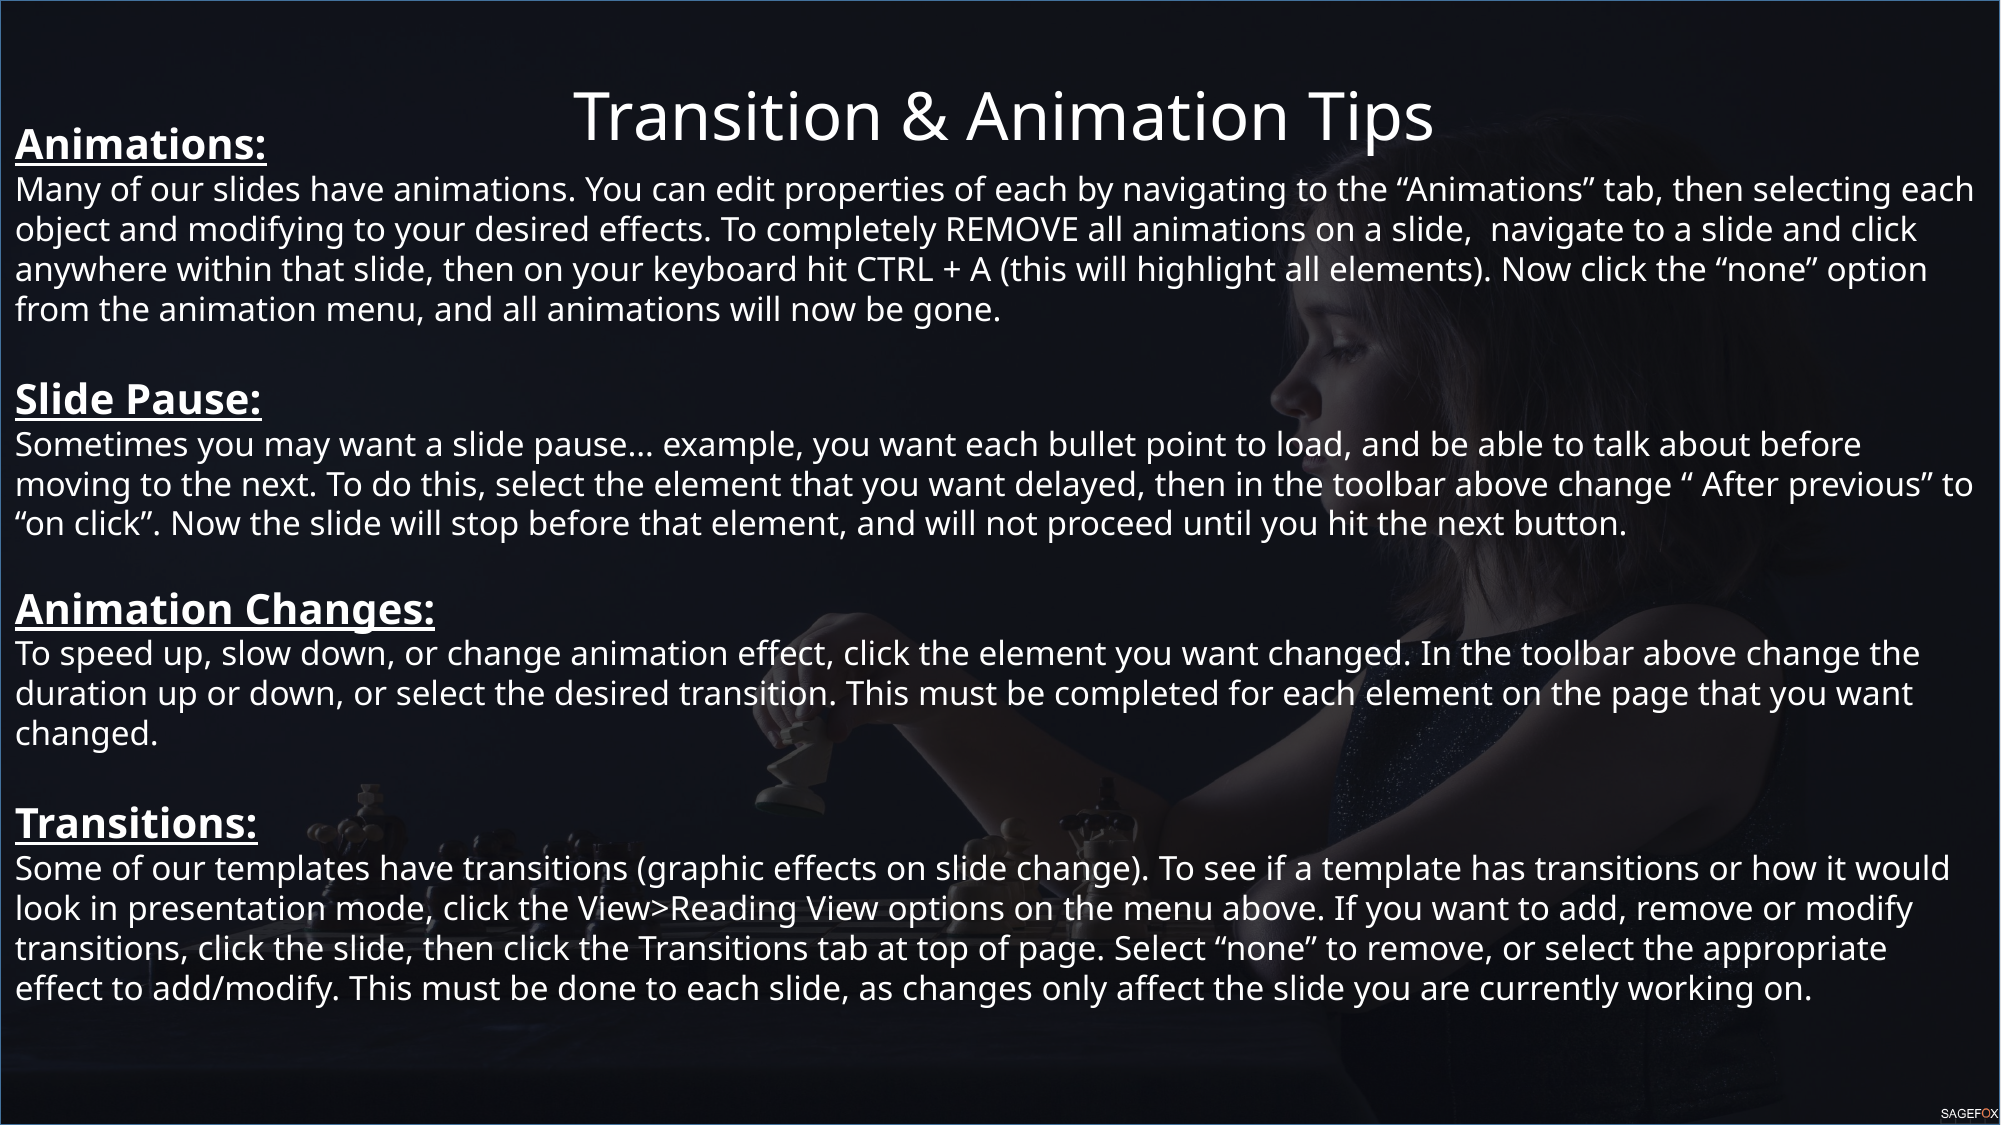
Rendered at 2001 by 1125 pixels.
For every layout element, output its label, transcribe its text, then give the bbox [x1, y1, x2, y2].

text_box Animations: Many of our slides have animations. You can edit properties of each by navigating to the “Animations” tab, then selecting each object and modifying to your desired effects. To completely REMOVE all animations on a slide, navigate to a slide and click anywhere within that slide, then on your keyboard hit CTRL + A (this will highlight all elements). Now click the “none” option from the animation menu, and all animations will now be gone. Slide Pause: Sometimes you may want a slide pause… example, you want each bullet point to load, and be able to talk about before moving to the next. To do this, select the element that you want delayed, then in the toolbar above change “ After previous” to “on click”. Now the slide will stop before that element, and will not proceed until you hit the next button. Animation Changes: To speed up, slow down, or change animation effect, click the element you want changed. In the toolbar above change the duration up or down, or select the desired transition. This must be completed for each element on the page that you want changed. Transitions: Some of our templates have transitions (graphic effects on slide change). To see if a template has transitions or how it would look in presentation mode, click the View>Reading View options on the menu above. If you want to add, remove or modify transitions, click the slide, then click the Transitions tab at top of page. Select “none” to remove, or select the appropriate effect to add/modify. This must be done to each slide, as changes only affect the slide you are currently working on. [0, 0, 2000, 1125]
title Transition & Animation Tips [477, 59, 1532, 177]
